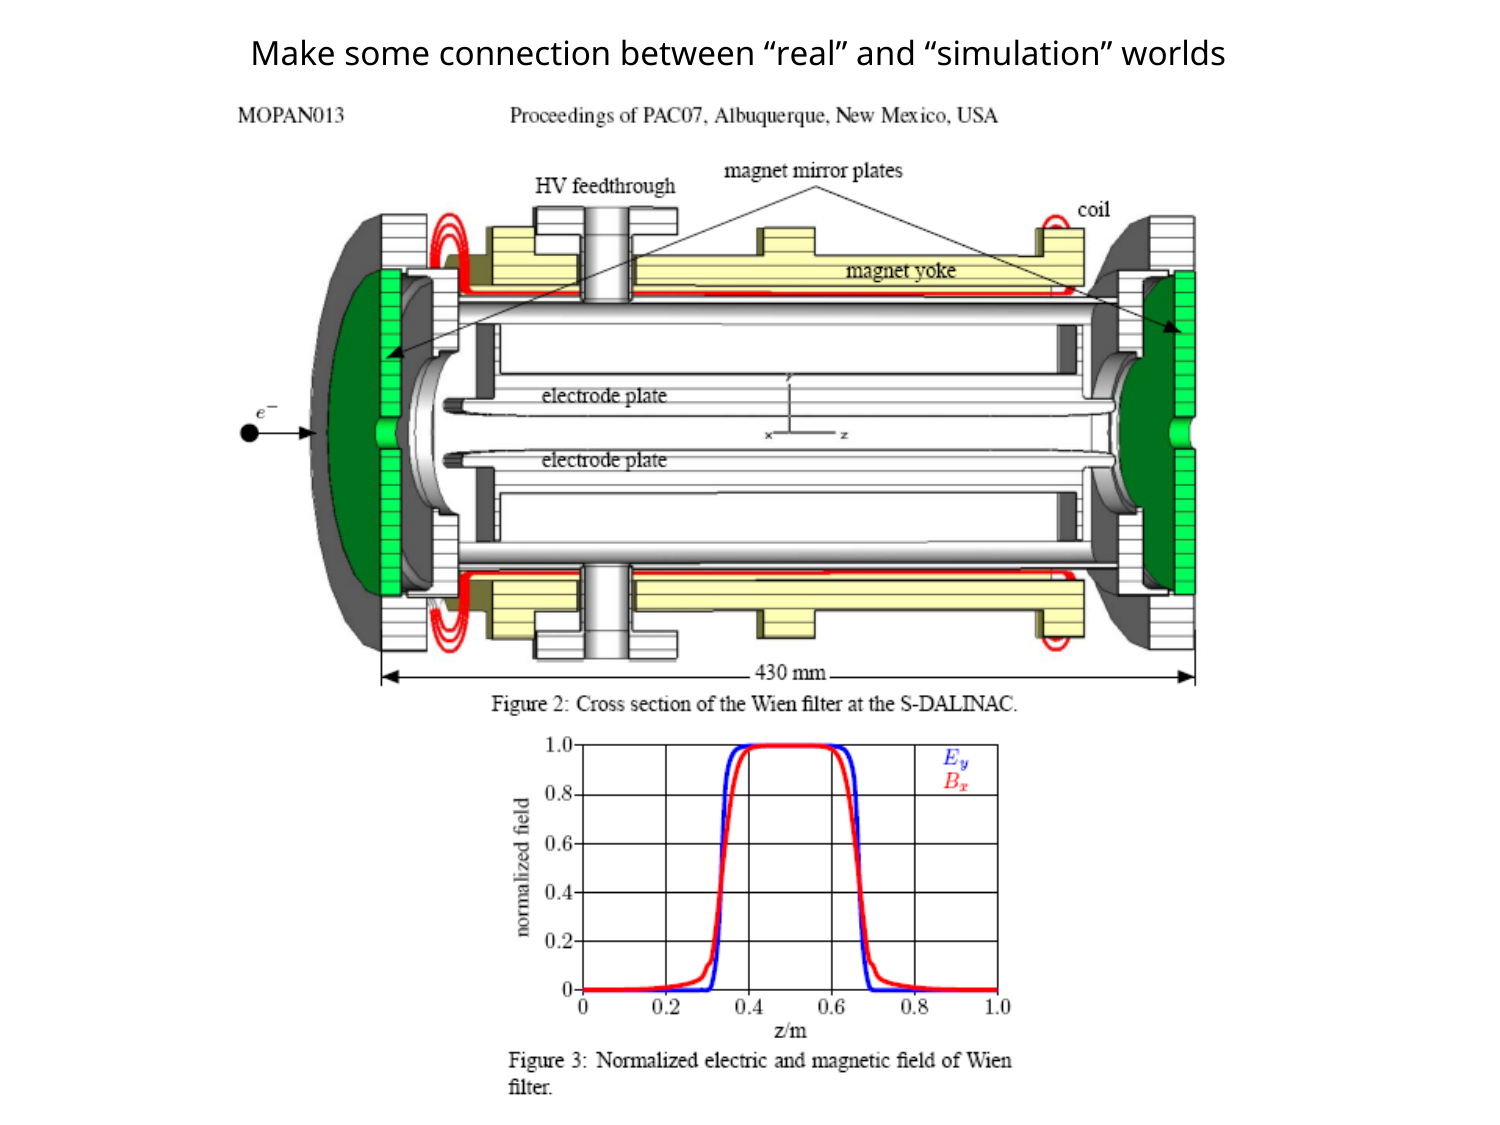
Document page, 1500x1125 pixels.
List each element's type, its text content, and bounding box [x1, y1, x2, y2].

text_box Make some connection between “real” and “simulation” worlds [236, 24, 1242, 81]
picture [190, 87, 1250, 1104]
